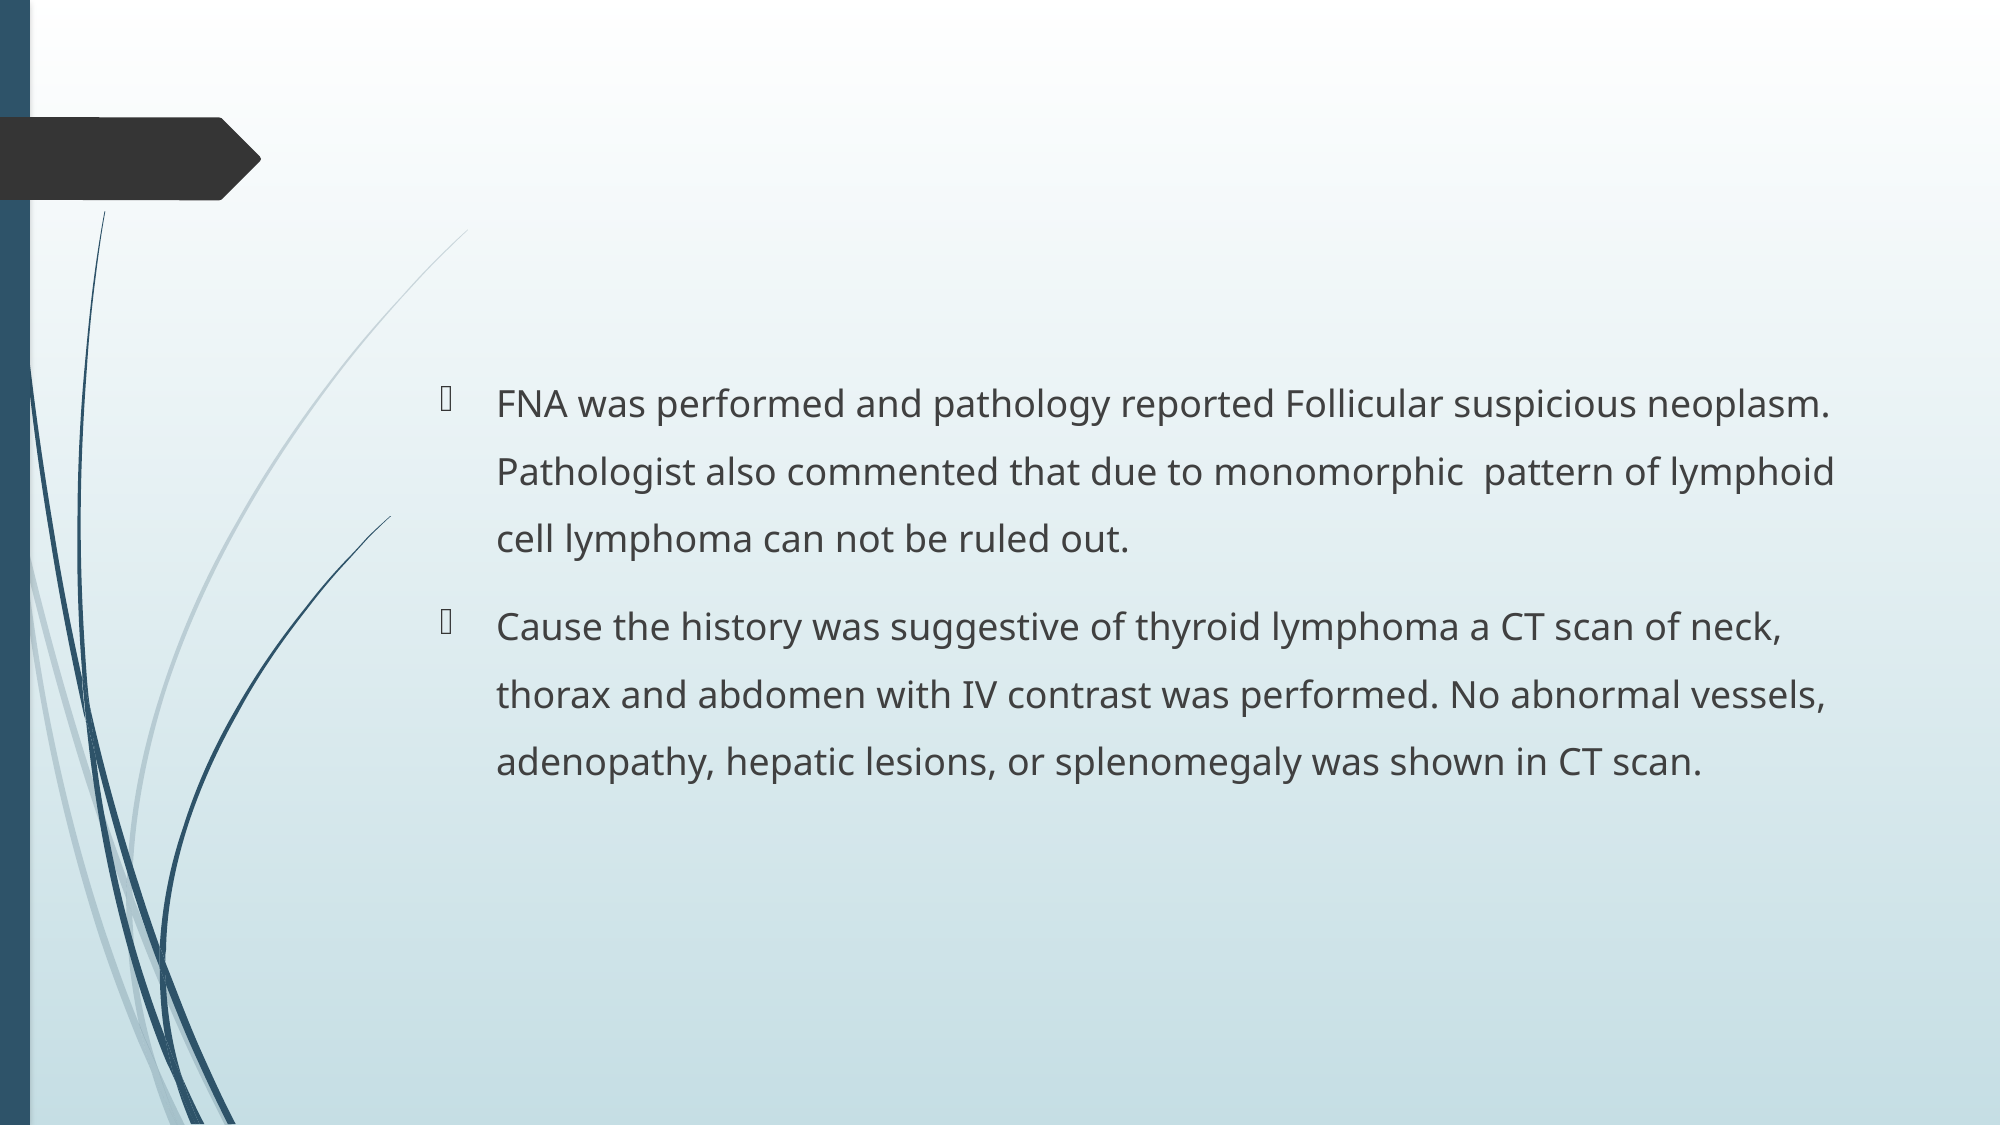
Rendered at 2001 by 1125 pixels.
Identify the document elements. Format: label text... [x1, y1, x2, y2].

list FNA was performed and pathology reported Follicular suspicious neoplasm. Pathologist also commented that due to monomorphic pattern of lymphoid cell lymphoma can not be ruled out. Cause the history was suggestive of thyroid lymphoma a CT scan of neck, thorax and abdomen with IV contrast was performed. No abnormal vessels, adenopathy, hepatic lesions, or splenomegaly was shown in CT scan. [424, 350, 1888, 970]
